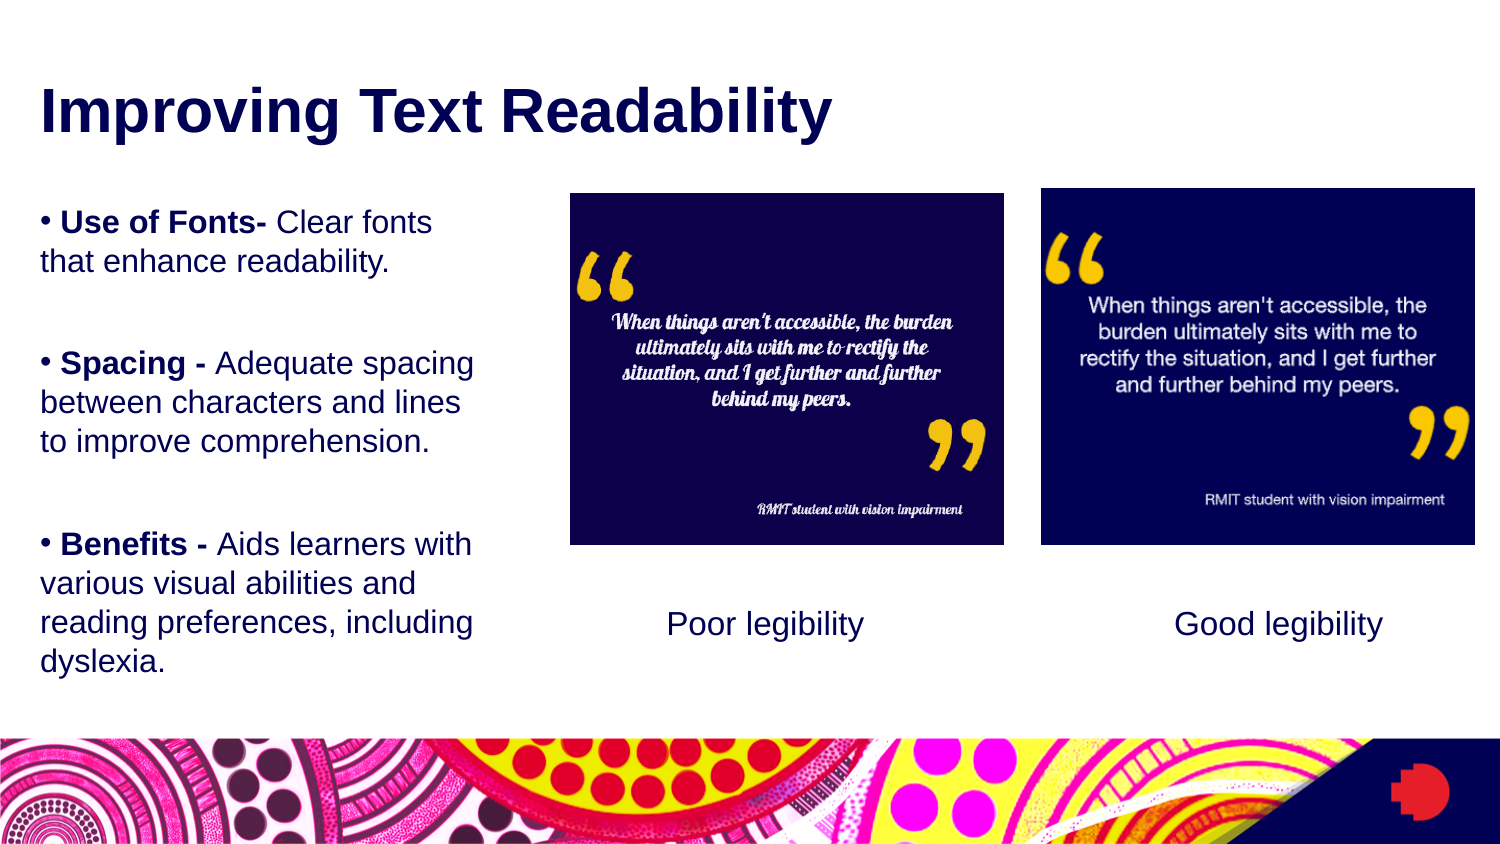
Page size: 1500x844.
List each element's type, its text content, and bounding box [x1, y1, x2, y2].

list Use of Fonts- Clear fonts that enhance readability. Spacing - Adequate spacing between characters and lines to improve comprehension. Benefits - Aids learners with various visual abilities and reading preferences, including dyslexia. [25, 193, 492, 702]
text_box Poor legibility [651, 594, 890, 650]
picture [569, 193, 1004, 545]
text_box Good legibility [1159, 594, 1437, 650]
title Improving Text Readability [25, 30, 1465, 194]
picture [0, 738, 1500, 844]
picture [1041, 188, 1475, 545]
